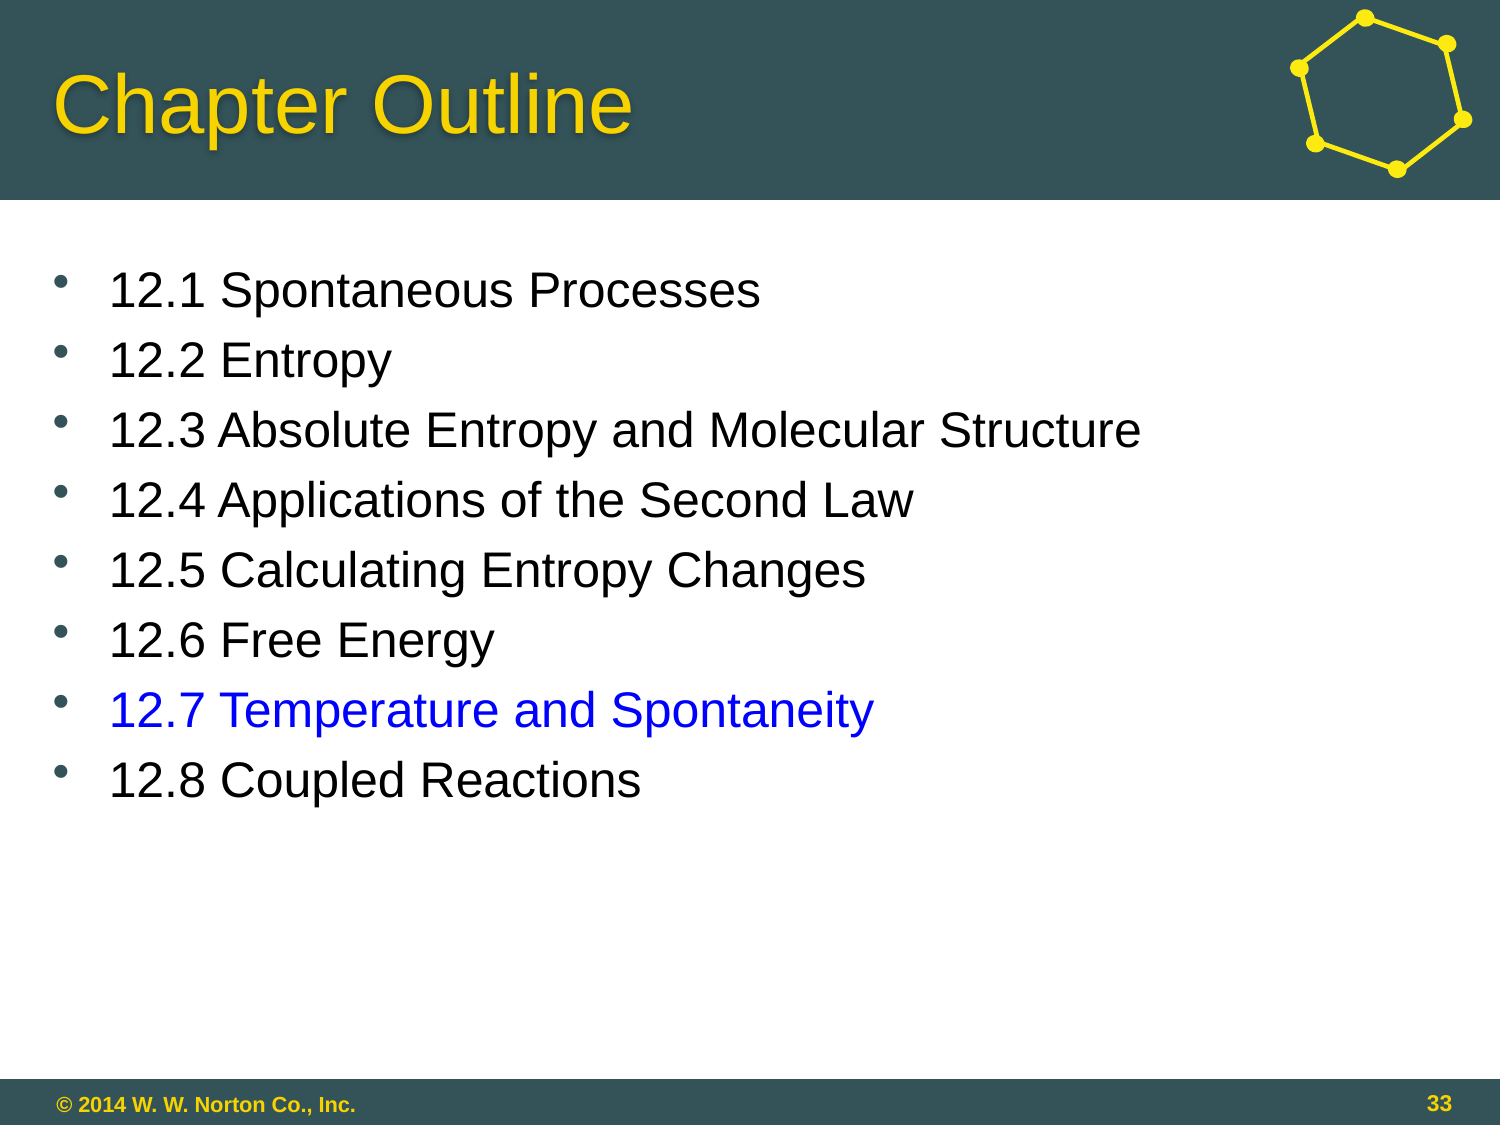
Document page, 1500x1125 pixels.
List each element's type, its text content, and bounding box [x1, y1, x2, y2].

title Chapter Outline [37, 12, 1118, 188]
list 12.1 Spontaneous Processes 12.2 Entropy 12.3 Absolute Entropy and Molecular Structure 12.4 Applications of the Second Law 12.5 Calculating Entropy Changes 12.6 Free Energy 12.7 Temperature and Spontaneity 12.8 Coupled Reactions [37, 249, 1313, 976]
slide_number 33 [1408, 1085, 1468, 1120]
